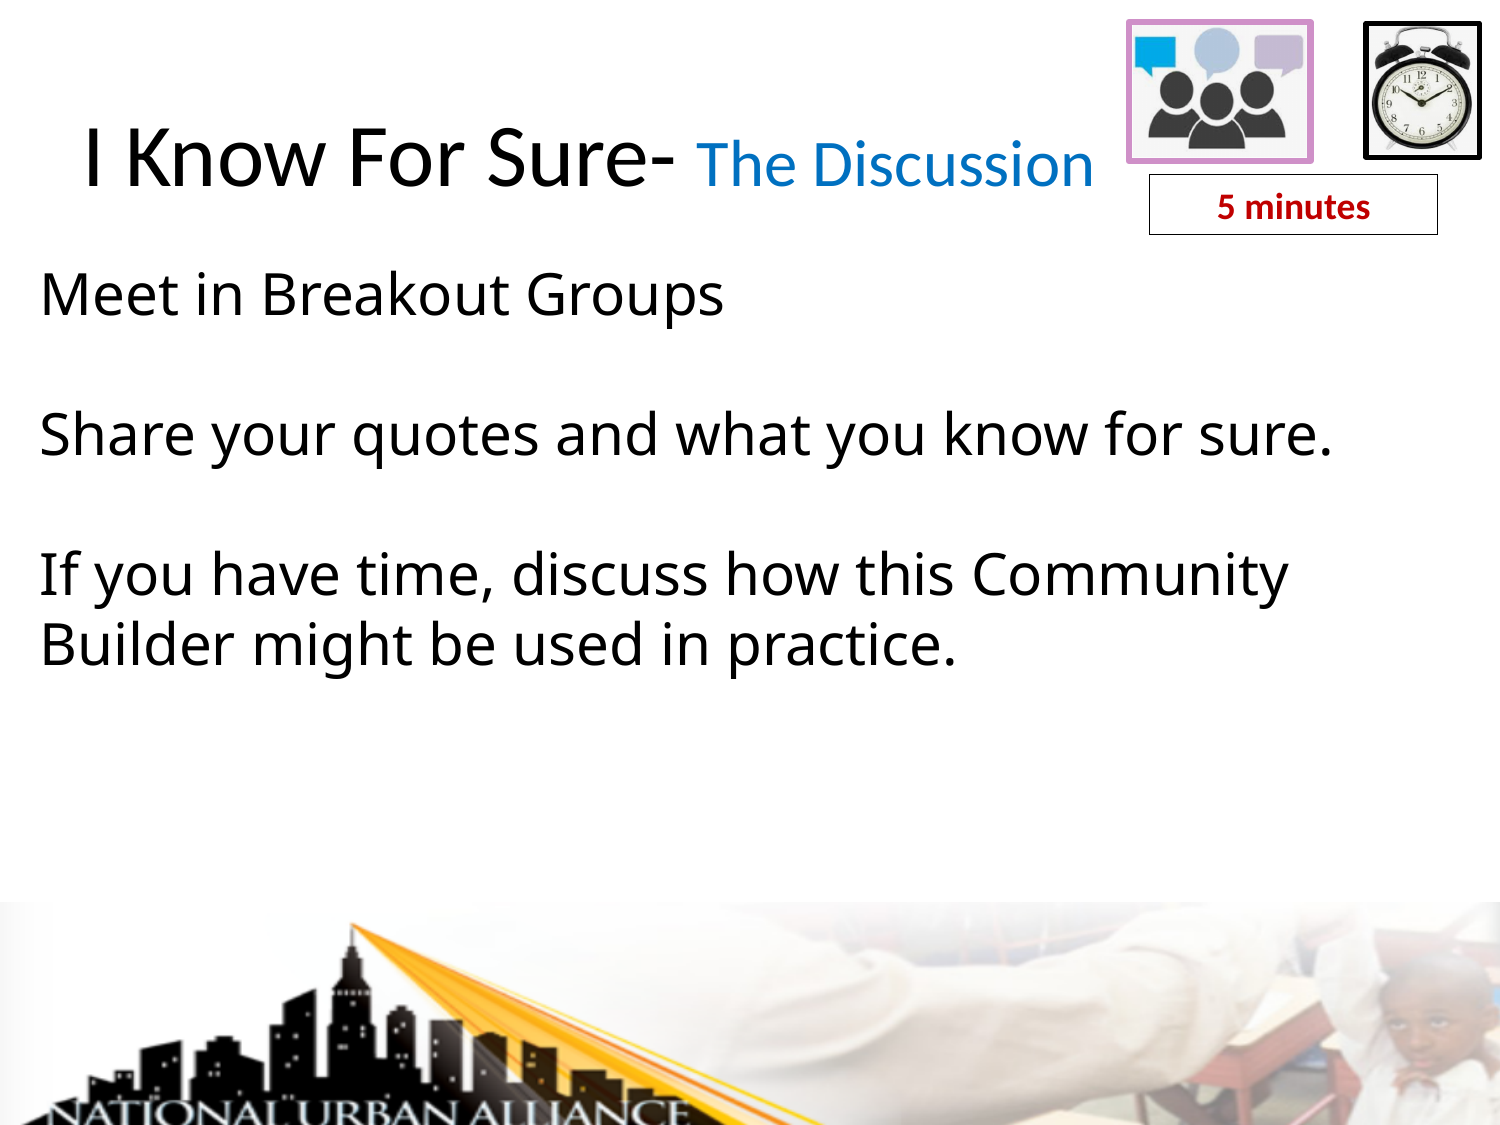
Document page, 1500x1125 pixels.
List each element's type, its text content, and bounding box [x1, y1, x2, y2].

picture [1368, 25, 1477, 155]
picture [0, 902, 1500, 1125]
text_box 5 minutes [1149, 174, 1438, 235]
title I Know For Sure- The Discussion [0, 76, 1177, 240]
picture [1131, 25, 1308, 158]
text_box Meet in Breakout Groups Share your quotes and what you know for sure. If you have time, discuss how this Community Builder might be used in practice. [24, 249, 1475, 685]
